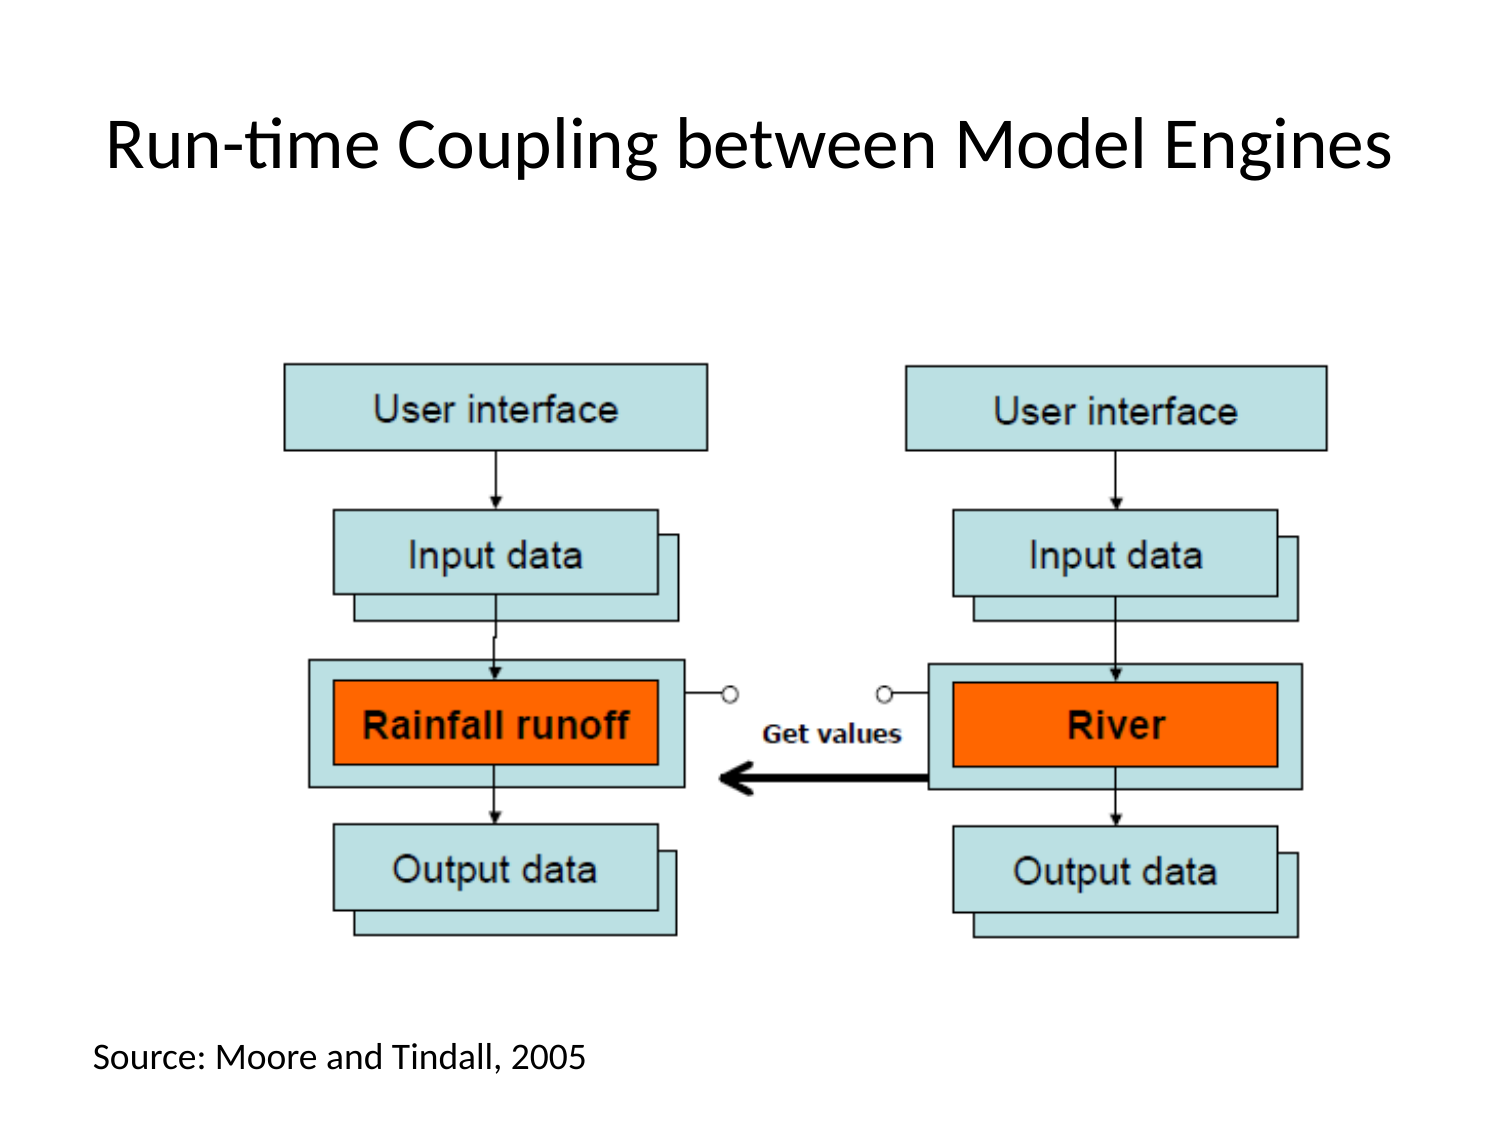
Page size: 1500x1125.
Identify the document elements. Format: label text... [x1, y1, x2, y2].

picture [199, 300, 1437, 988]
text_box Source: Moore and Tindall, 2005 [78, 1024, 603, 1085]
title Run-time Coupling between Model Engines [75, 45, 1425, 233]
